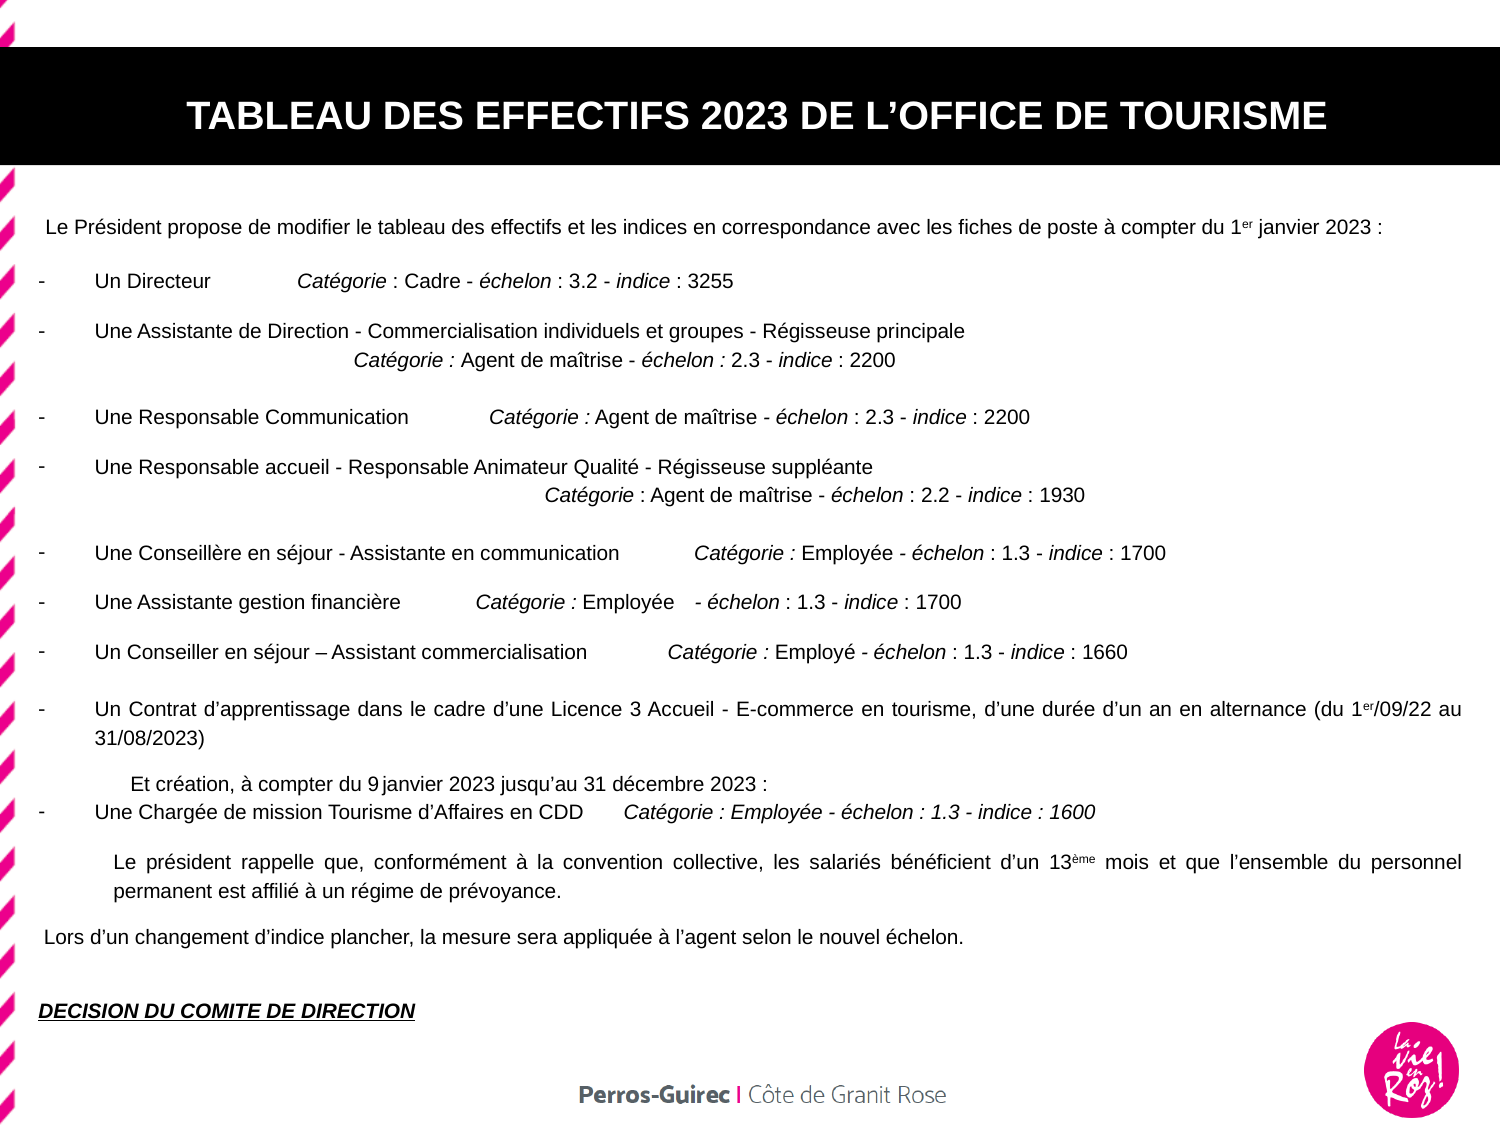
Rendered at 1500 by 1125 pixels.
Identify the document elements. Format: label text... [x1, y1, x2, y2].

text_box TABLEAU DES EFFECTIFS 2023 DE L’OFFICE DE TOURISME [22, 47, 1500, 166]
picture [1363, 1022, 1459, 1118]
picture [0, 0, 18, 1125]
picture [572, 1073, 952, 1115]
text_box Le Président propose de modifier le tableau des effectifs et les indices en correspondance avec les fiches de poste à compter du 1er janvier 2023 : Un Directeur Catégorie : Cadre - échelon : 3.2 - indice : 3255 Une Assistante de Direction - Commercialisation individuels et groupes - Régisseuse principale Catégorie : Agent de maîtrise - échelon : 2.3 - indice : 2200 Une Responsable Communication Catégorie : Agent de maîtrise - échelon : 2.3 - indice : 2200 Une Responsable accueil - Responsable Animateur Qualité - Régisseuse suppléante Catégorie : Agent de maîtrise - échelon : 2.2 - indice : 1930 Une Conseillère en séjour - Assistante en communication Catégorie : Employée - échelon : 1.3 - indice : 1700 Une Assistante gestion financière Catégorie : Employée - échelon : 1.3 - indice : 1700 Un Conseiller en séjour – Assistant commercialisation Catégorie : Employé - échelon : 1.3 - indice : 1660 Un Contrat d’apprentissage dans le cadre d’une Licence 3 Accueil - E-commerce en tourisme, d’une durée d’un an en alternance (du 1er/09/22 au 31/08/2023) Et création, à compter du 9 janvier 2023 jusqu’au 31 décembre 2023 : Une Chargée de mission Tourisme d’Affaires en CDD Catégorie : Employée - échelon : 1.3 - indice : 1600 Le président rappelle que, conformément à la convention collective, les salariés bénéficient d’un 13ème mois et que l’ensemble du personnel permanent est affilié à un régime de prévoyance. Lors d’un changement d’indice plancher, la mesure sera appliquée à l’agent selon le nouvel échelon. DECISION DU COMITE DE DIRECTION [23, 172, 1477, 1031]
